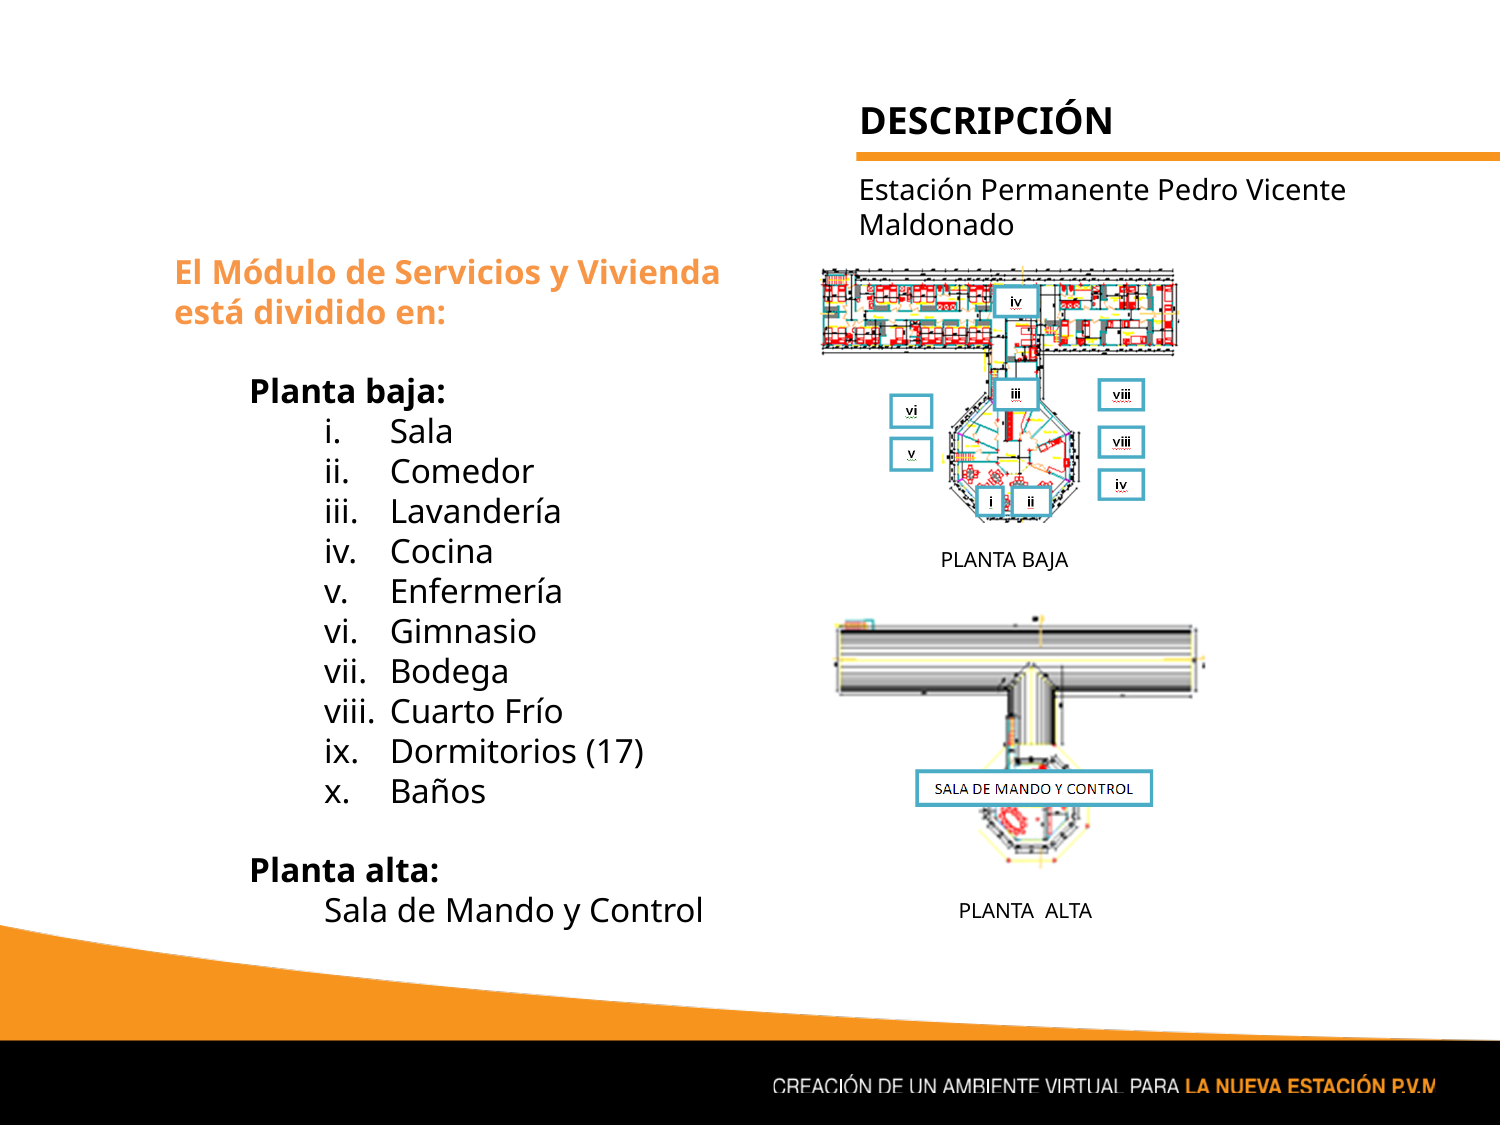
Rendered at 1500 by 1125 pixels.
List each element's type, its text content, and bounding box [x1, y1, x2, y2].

text_box El Módulo de Servicios y Vivienda está dividido en: Planta baja: Sala Comedor Lavandería Cocina Enfermería Gimnasio Bodega Cuarto Frío Dormitorios (17) Baños Planta alta: Sala de Mando y Control [159, 243, 750, 923]
text_box DESCRIPCIÓN [844, 89, 1500, 150]
text_box Estación Permanente Pedro Vicente Maldonado [843, 163, 1500, 249]
picture [808, 257, 1194, 528]
picture [820, 597, 1215, 879]
text_box PLANTA ALTA [943, 890, 1107, 923]
text_box PLANTA BAJA [925, 539, 1102, 579]
picture [855, 152, 1500, 162]
picture [0, 925, 1500, 1125]
